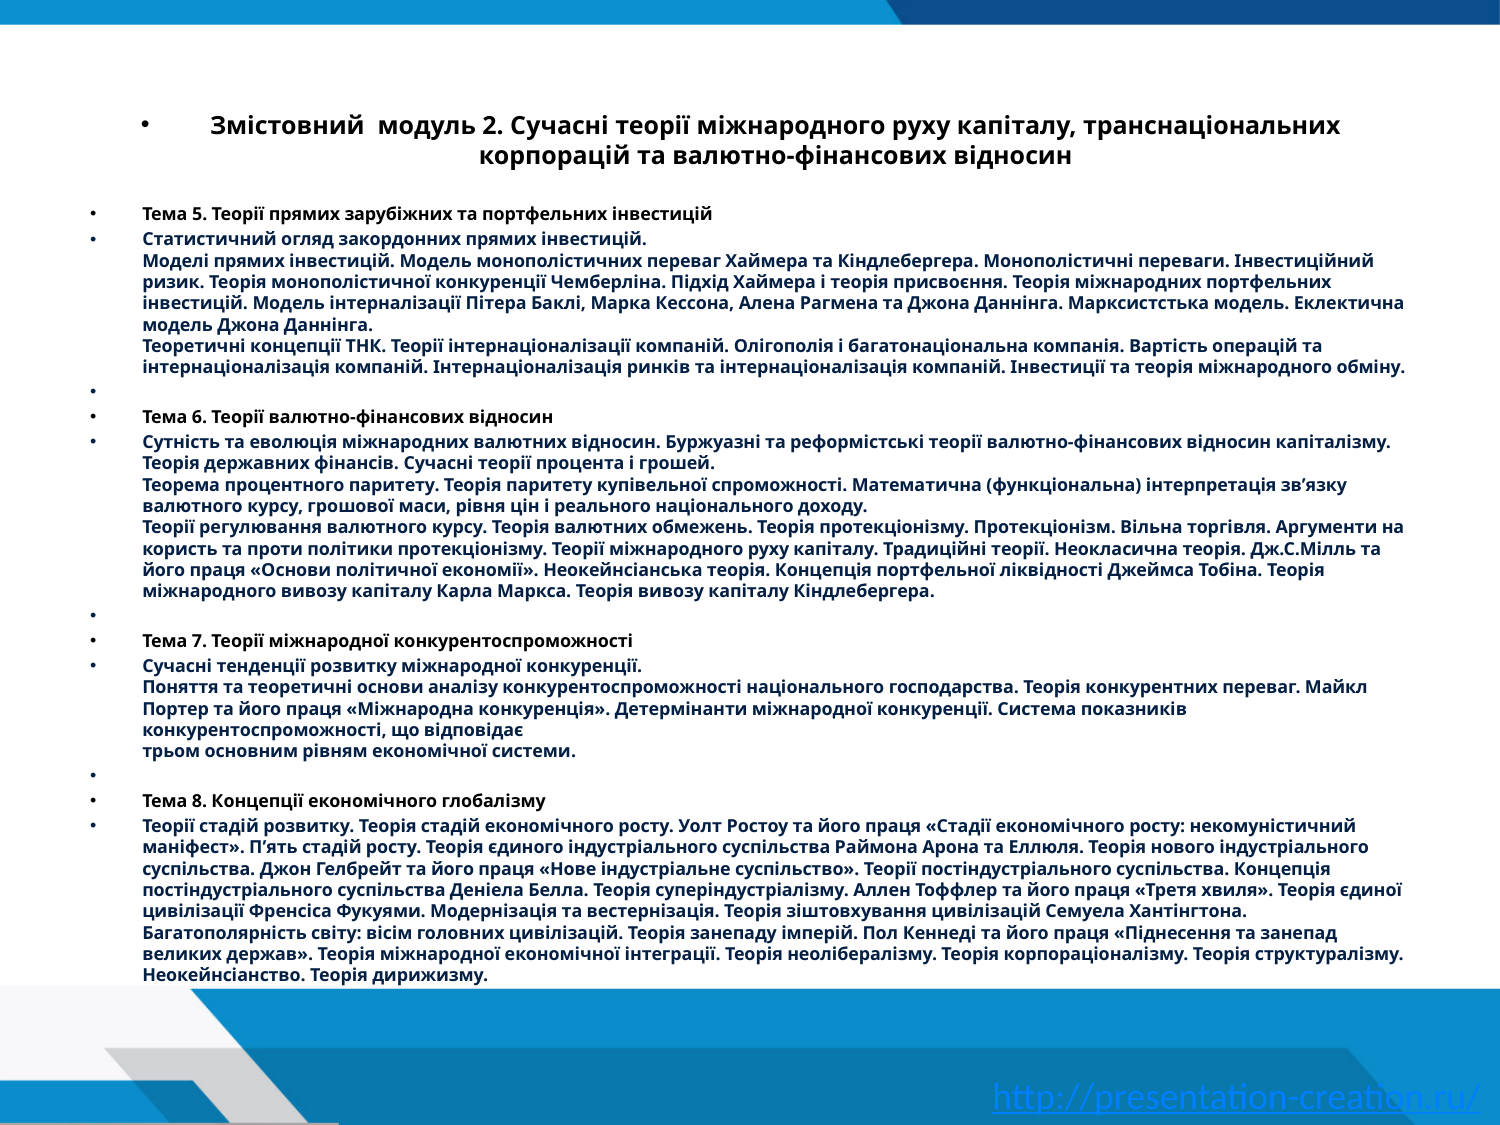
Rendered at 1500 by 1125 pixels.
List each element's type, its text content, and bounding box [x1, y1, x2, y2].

picture [0, 0, 1500, 1125]
list Змістовний модуль 2. Сучасні теорії міжнародного руху капіталу, транснаціональних корпорацій та валютно-фінансових відносин Тема 5. Теорії прямих зарубіжних та портфельних інвестицій Статистичний огляд закордонних прямих інвестицій. Моделі прямих інвестицій. Модель монополістичних переваг Хаймера та Кіндлебергера. Монополістичні переваги. Інвестиційний ризик. Теорія монополістичної конкуренції Чемберліна. Підхід Хаймера і теорія присвоєння. Теорія міжнародних портфельних інвестицій. Модель інтерналізації Пітера Баклі, Марка Кессона, Алена Рагмена та Джона Даннінга. Марксистстька модель. Еклектична модель Джона Даннінга. Теоретичні концепції ТНК. Теорії інтернаціоналізації компаній. Олігополія і багатонаціональна компанія. Вартість операцій та інтернаціоналізація компаній. Інтернаціоналізація ринків та інтернаціоналізація компаній. Інвестиції та теорія міжнародного обміну. Тема 6. Теорії валютно-фінансових відносин Сутність та еволюція міжнародних валютних відносин. Буржуазні та реформістські теорії валютно-фінансових відносин капіталізму. Теорія державних фінансів. Сучасні теорії процента і грошей. Теорема процентного паритету. Теорія паритету купівельної спроможності. Математична (функціональна) інтерпретація зв’язку валютного курсу, грошової маси, рівня цін і реального національного доходу. Теорії регулювання валютного курсу. Теорія валютних обмежень. Теорія протекціонізму. Протекціонізм. Вільна торгівля. Аргументи на користь та проти політики протекціонізму. Теорії міжнародного руху капіталу. Традиційні теорії. Неокласична теорія. Дж.С.Мілль та його праця «Основи політичної економії». Неокейнсіанська теорія. Концепція портфельної ліквідності Джеймса Тобіна. Теорія міжнародного вивозу капіталу Карла Маркса. Теорія вивозу капіталу Кіндлебергера. Тема 7. Теорії міжнародної конкурентоспроможності Сучасні тенденції розвитку міжнародної конкуренції. Поняття та теоретичні основи аналізу конкурентоспроможності національного господарства. Теорія конкурентних переваг. Майкл Портер та його праця «Міжнародна конкуренція». Детермінанти міжнародної конкуренції. Система показників конкурентоспроможності, що відповідає трьом основним рівням економічної системи. Тема 8. Концепції економічного глобалізму Теорії стадій розвитку. Теорія стадій економічного росту. Уолт Ростоу та його праця «Стадії економічного росту: некомуністичний маніфест». П’ять стадій росту. Теорія єдиного індустріального суспільства Раймона Арона та Еллюля. Теорія нового індустріального суспільства. Джон Гелбрейт та його праця «Нове індустріальне суспільство». Теорії постіндустріального суспільства. Концепція постіндустріального суспільства Деніела Белла. Теорія суперіндустріалізму. Аллен Тоффлер та його праця «Третя хвиля». Теорія єдиної цивілізації Френсіса Фукуями. Модернізація та вестернізація. Теорія зіштовхування цивілізацій Семуела Хантінгтона. Багатополярність світу: вісім головних цивілізацій. Теорія занепаду імперій. Пол Кеннеді та його праця «Піднесення та занепад великих держав». Теорія міжнародної економічної інтеграції. Теорія неолібералізму. Теорія корпораціоналізму. Теорія структуралізму. Неокейнсіанство. Теорія дирижизму. [75, 101, 1425, 1005]
